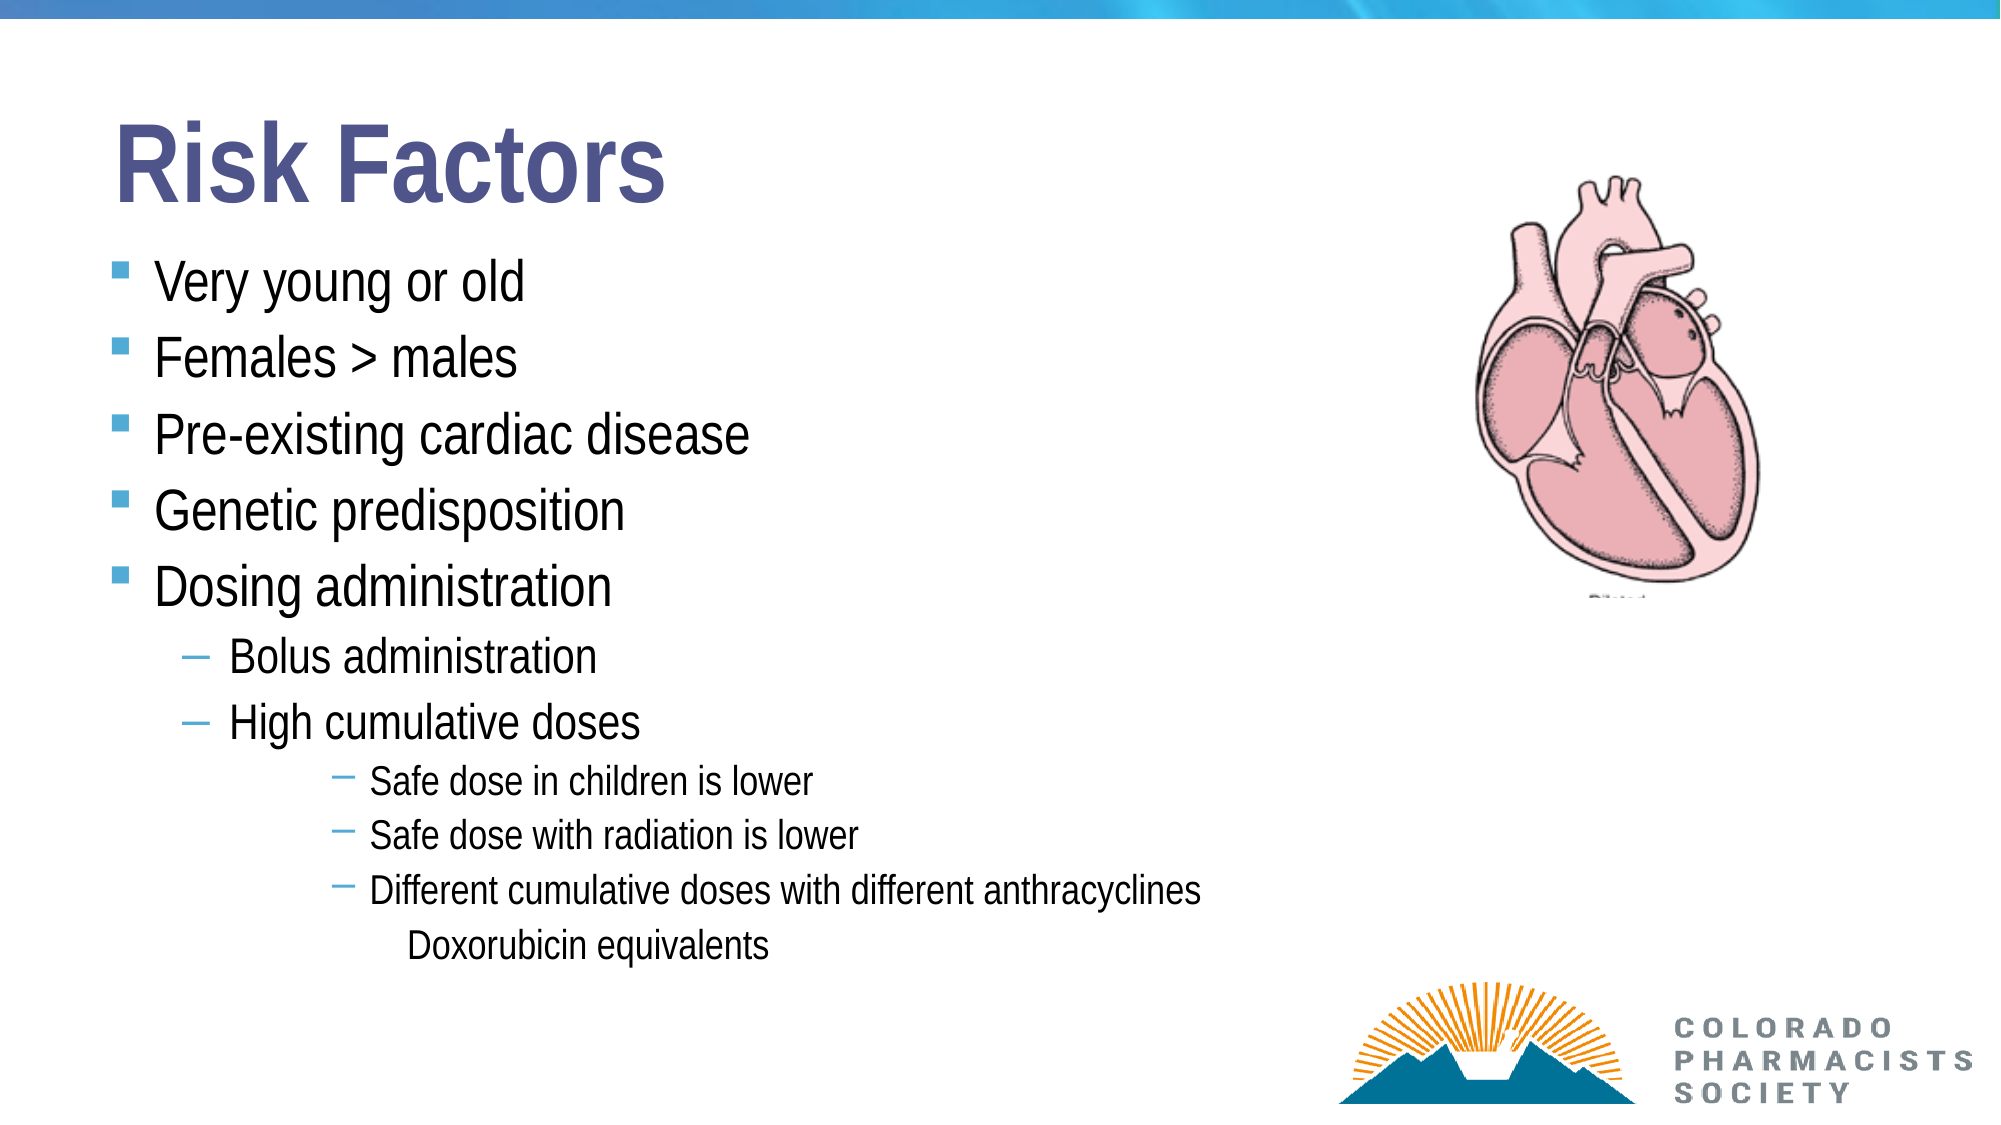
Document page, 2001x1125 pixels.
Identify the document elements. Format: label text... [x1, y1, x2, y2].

picture [0, 0, 2000, 19]
list Very young or old Females > males Pre-existing cardiac disease Genetic predisposition Dosing administration Bolus administration High cumulative doses Safe dose in children is lower Safe dose with radiation is lower Different cumulative doses with different anthracyclines Doxorubicin equivalents [91, 249, 1468, 1113]
picture [1436, 156, 1794, 598]
title Risk Factors [99, 95, 1901, 235]
picture [1468, 982, 1972, 1104]
